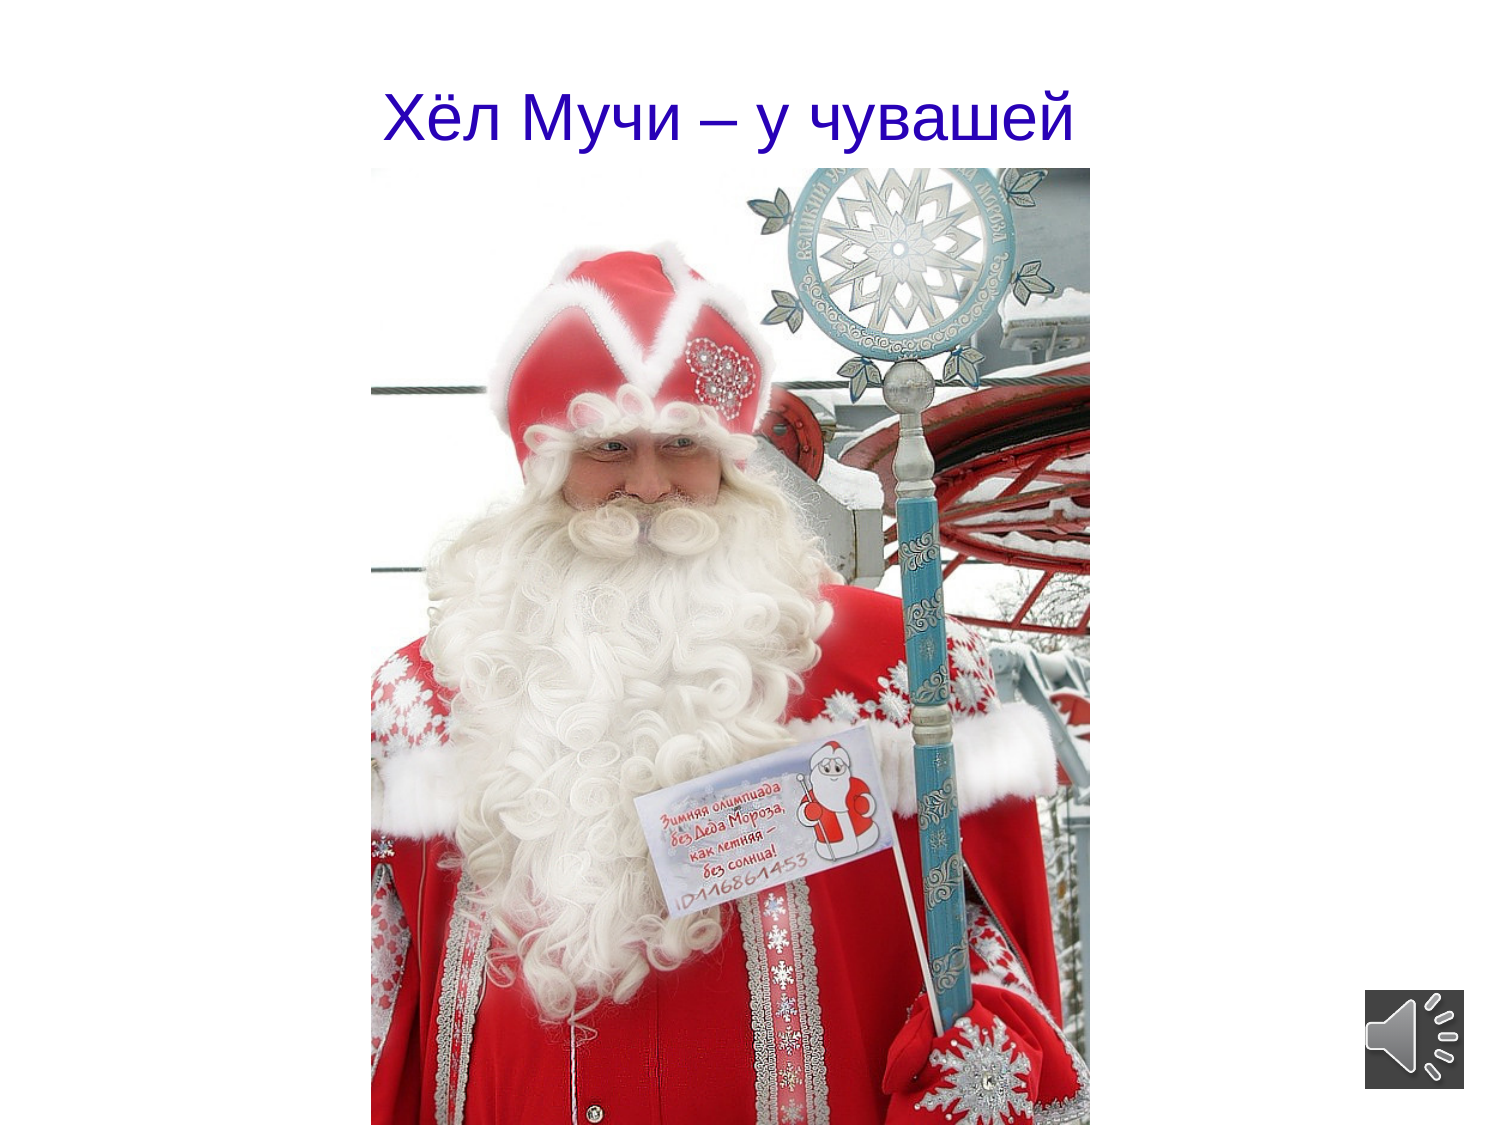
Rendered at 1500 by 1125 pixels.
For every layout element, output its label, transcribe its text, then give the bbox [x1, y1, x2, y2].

picture [1364, 989, 1465, 1090]
text_box Хёл Мучи – у чувашей [0, 66, 1459, 241]
picture [371, 168, 1090, 1125]
